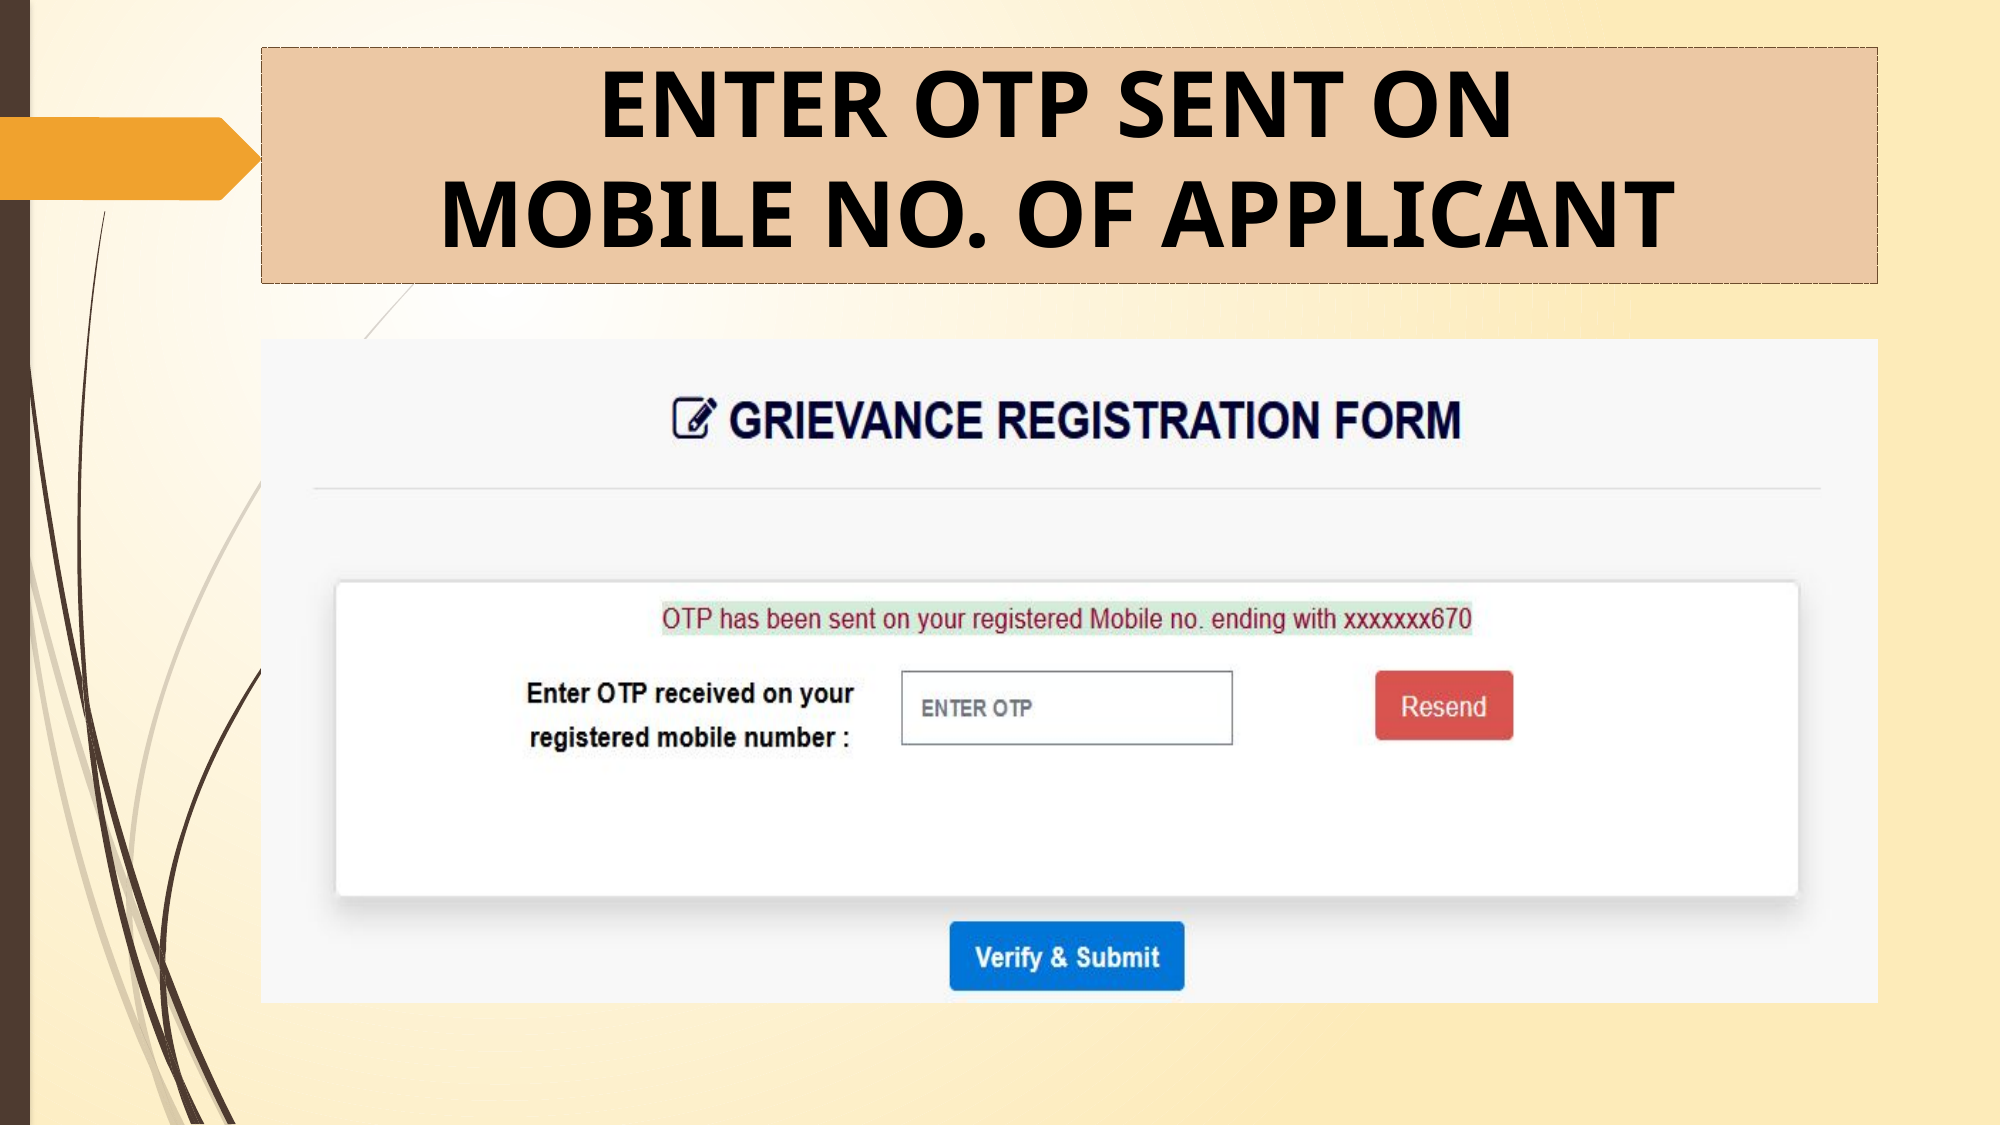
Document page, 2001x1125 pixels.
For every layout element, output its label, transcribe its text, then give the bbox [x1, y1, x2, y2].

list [261, 339, 1878, 1004]
title ENTER OTP SENT ON MOBILE NO. OF APPLICANT [261, 47, 1878, 284]
